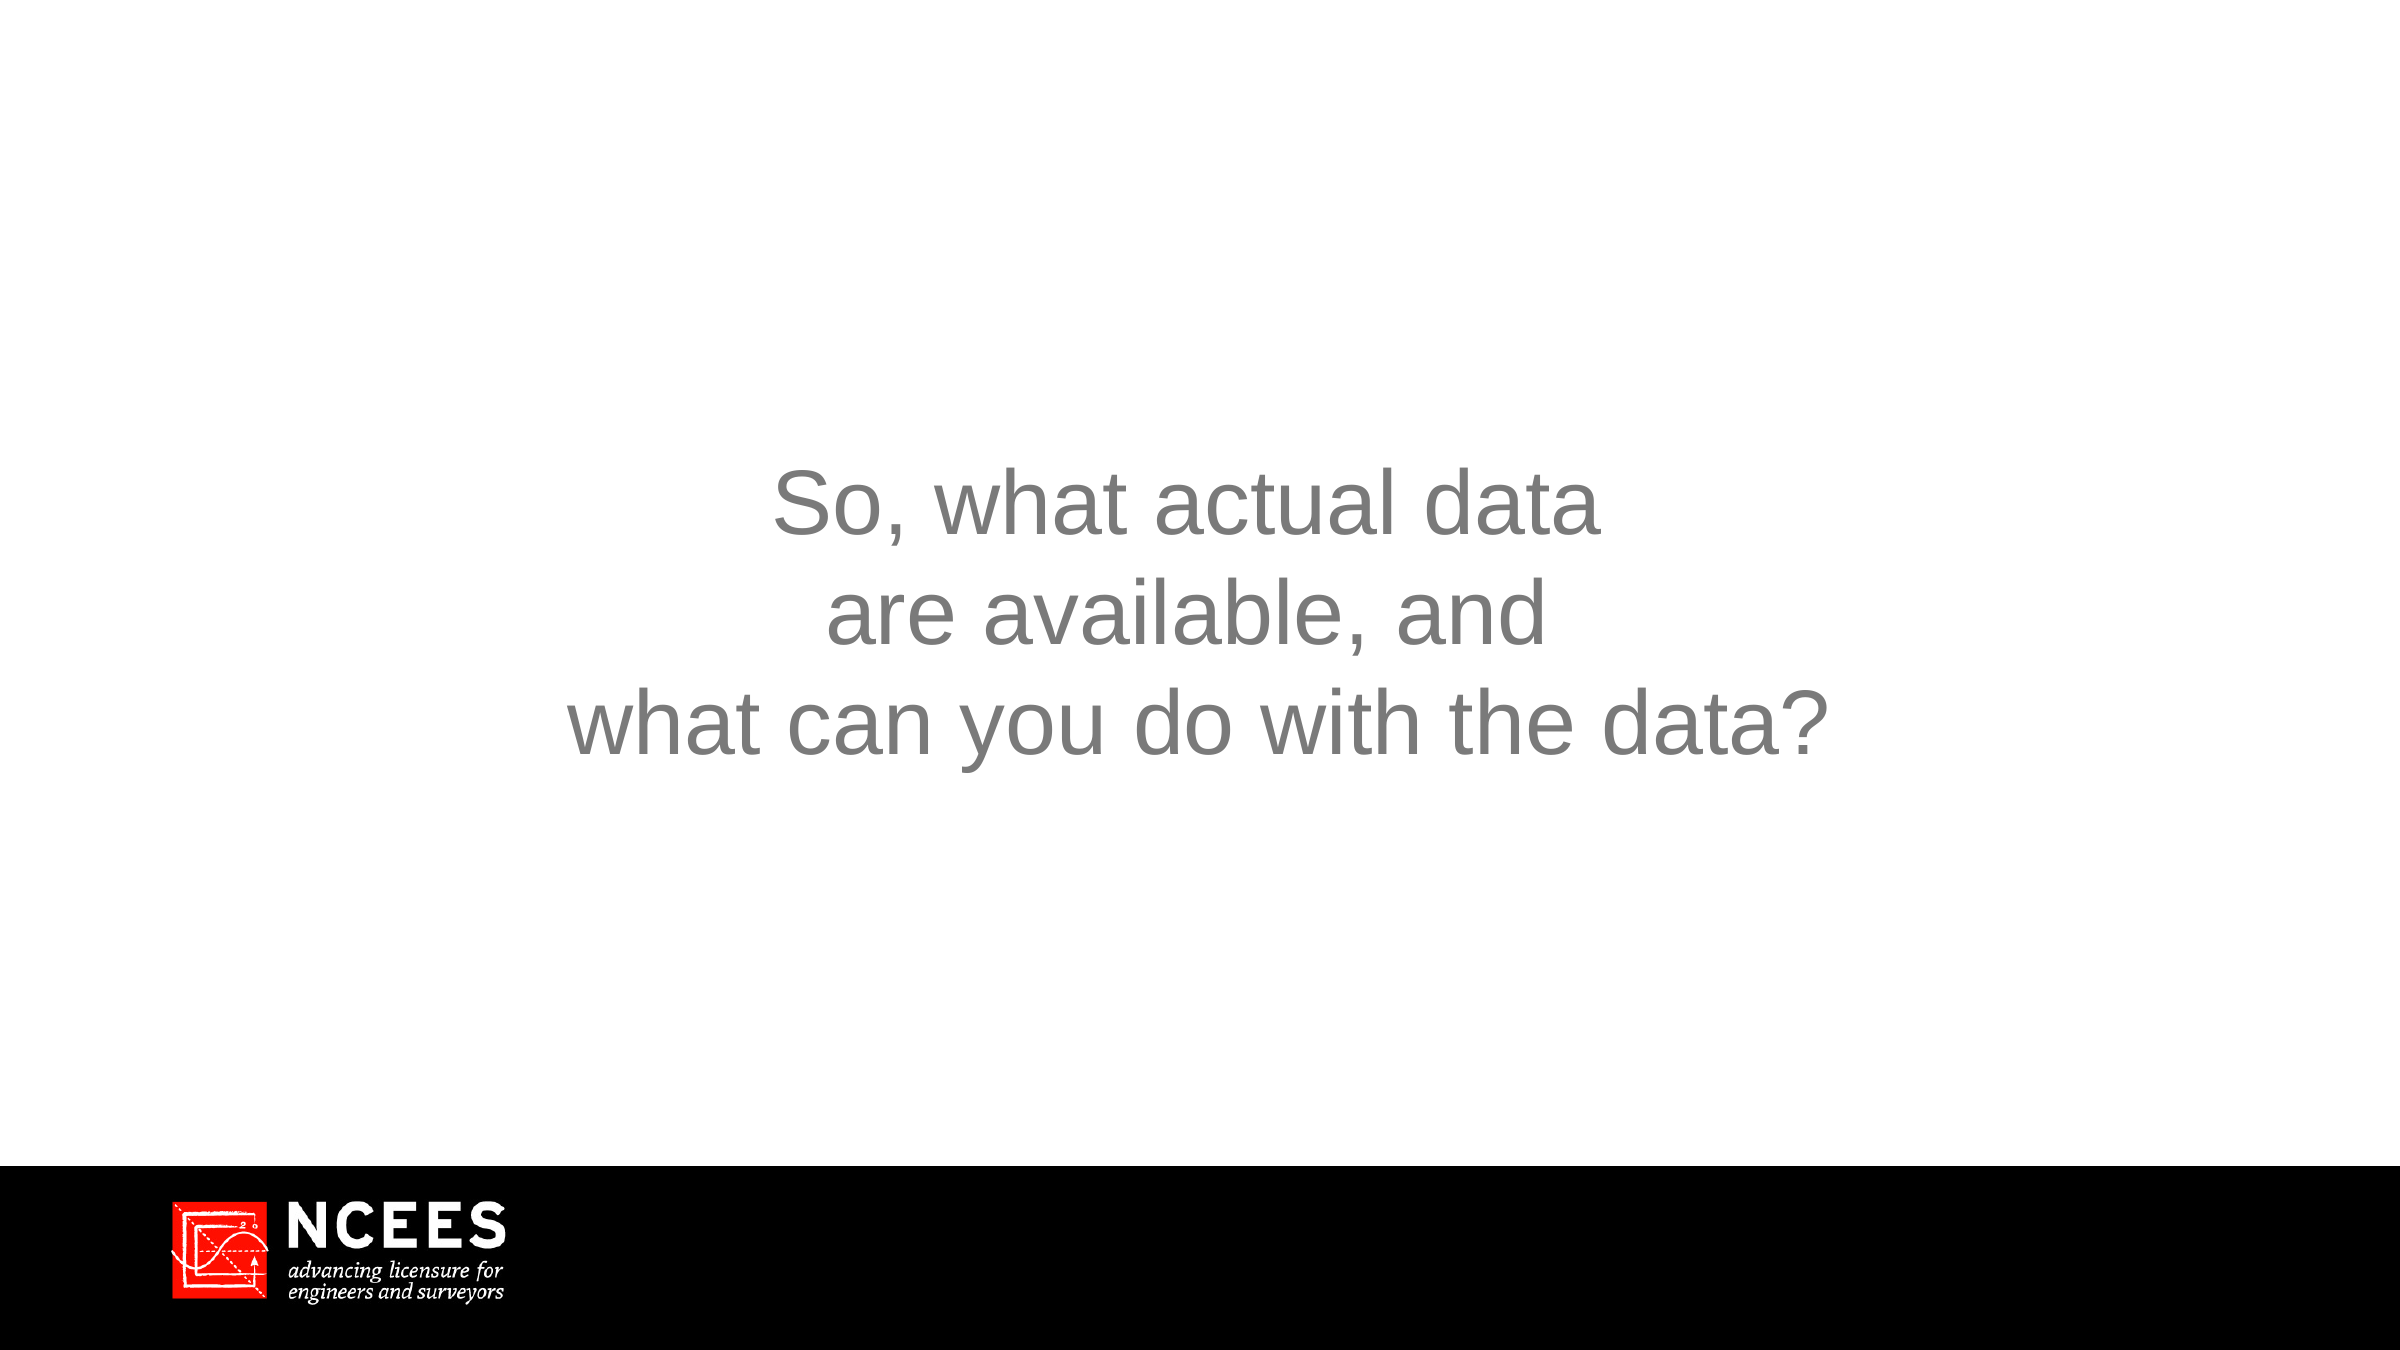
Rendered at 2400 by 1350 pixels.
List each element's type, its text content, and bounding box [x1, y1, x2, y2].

picture [0, 1166, 2400, 1350]
title So, what actual data are available, and what can you do with the data? [299, 329, 2101, 886]
